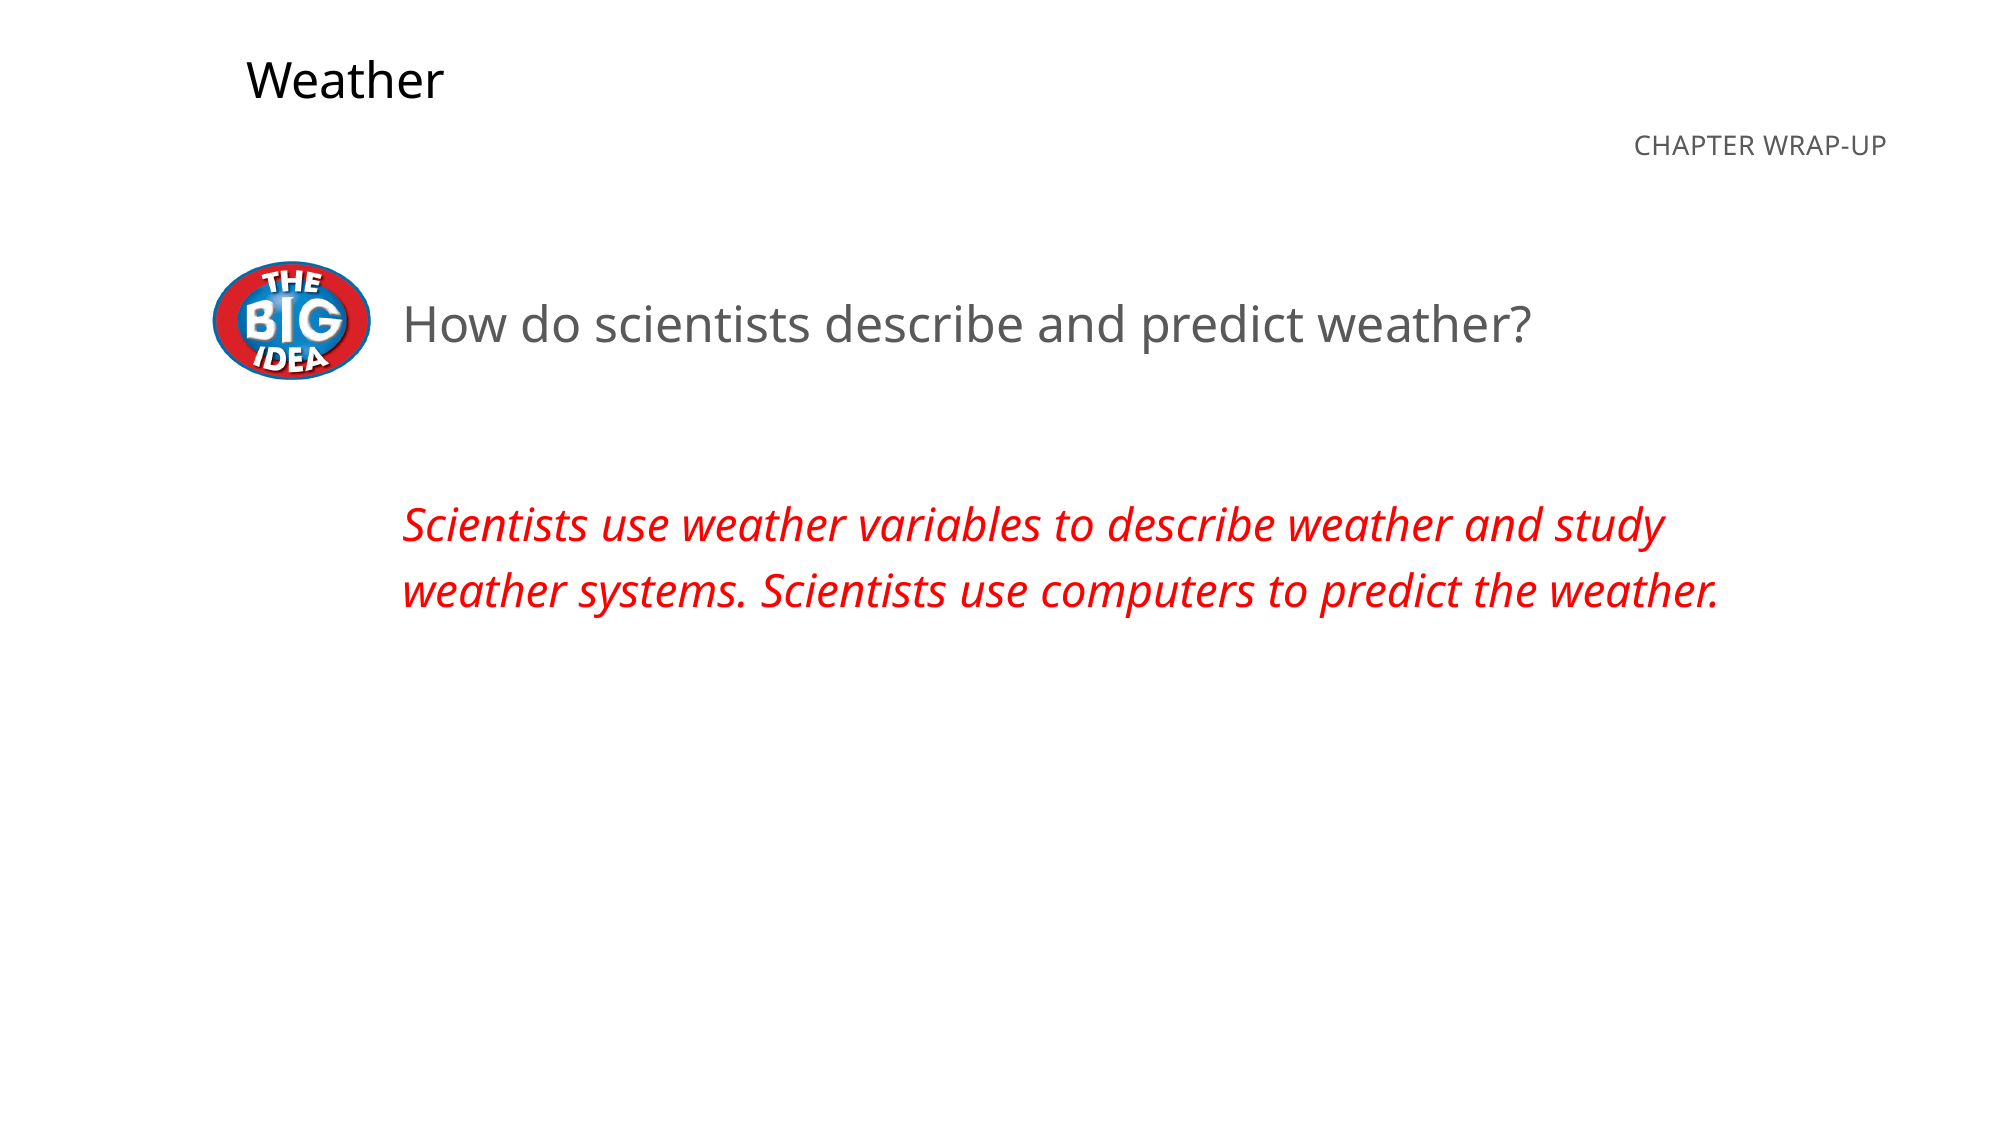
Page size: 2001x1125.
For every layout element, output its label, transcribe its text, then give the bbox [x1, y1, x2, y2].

list Weather [230, 47, 1945, 125]
list Scientists use weather variables to describe weather and study weather systems. Scientists use computers to predict the weather. [402, 484, 1798, 780]
picture [212, 261, 371, 380]
list How do scientists describe and predict weather? [402, 280, 1798, 484]
